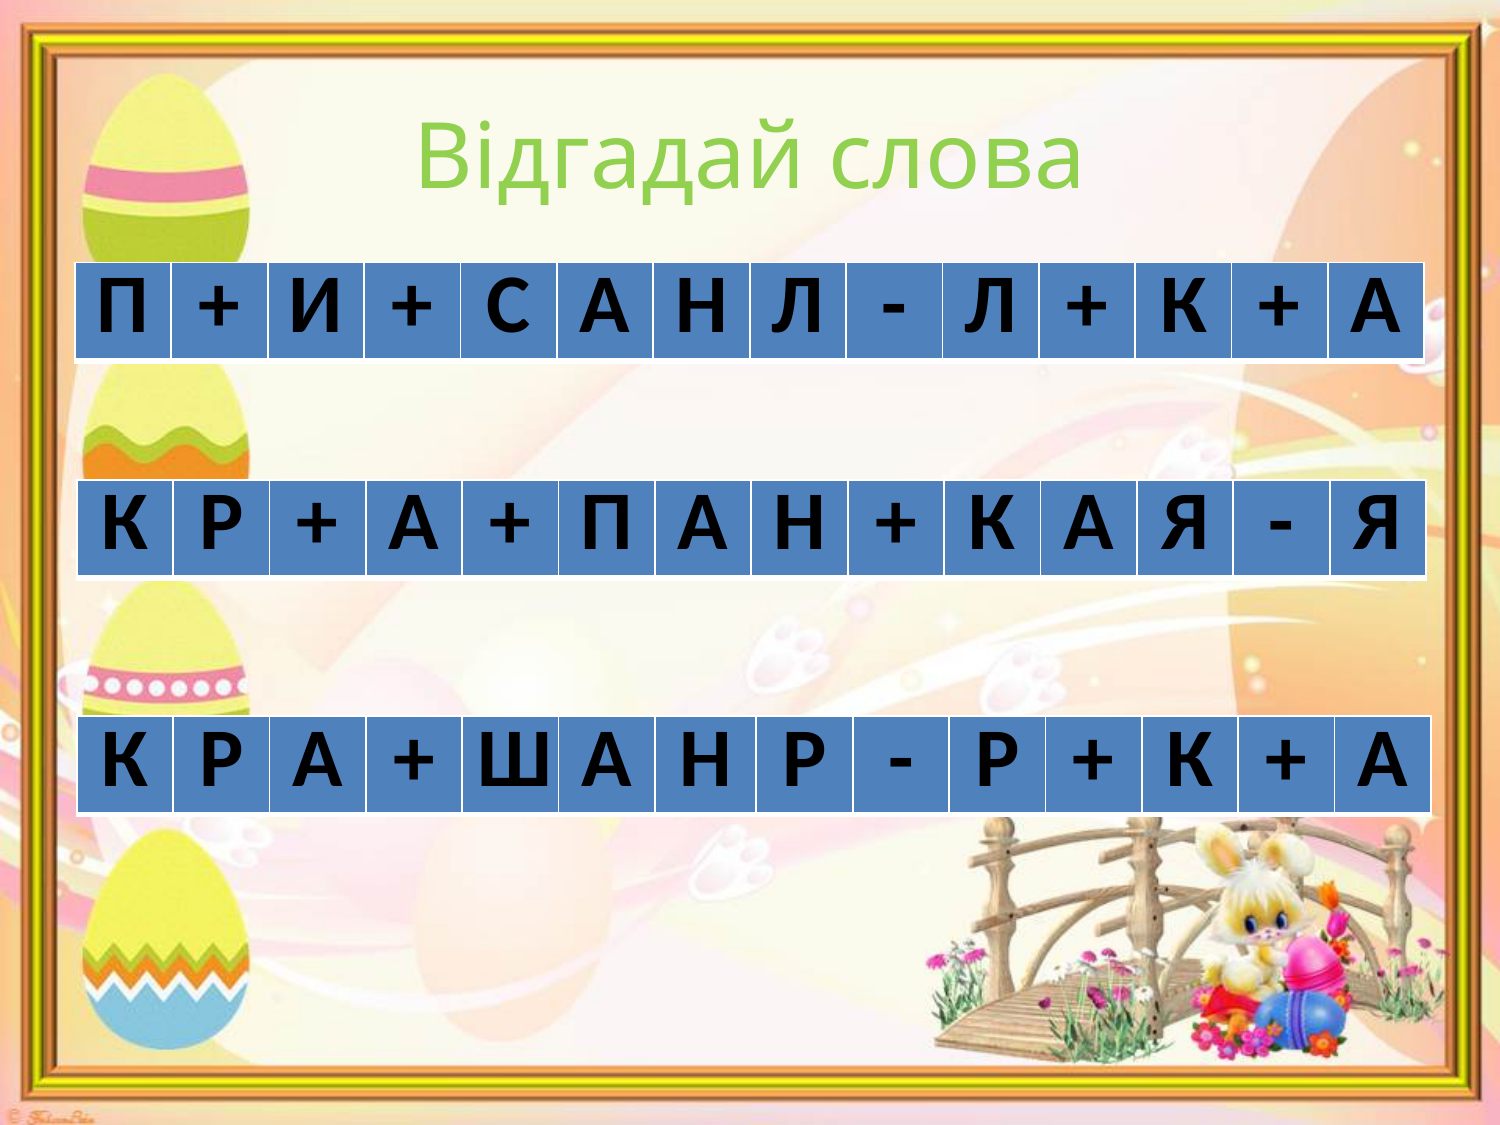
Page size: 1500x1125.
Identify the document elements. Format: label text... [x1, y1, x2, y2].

table_header К [1143, 717, 1237, 812]
table_header К [1136, 263, 1231, 358]
table_header + [172, 263, 267, 358]
table_header С [461, 263, 556, 358]
table_header Л [751, 263, 845, 358]
table_header А [559, 717, 654, 812]
table_header Я [1331, 481, 1425, 575]
table_header Я [1138, 481, 1232, 575]
table_header П [76, 263, 170, 358]
table_header + [1040, 263, 1134, 358]
table_header А [1329, 263, 1423, 358]
table_header Р [950, 717, 1045, 812]
table_header Р [174, 717, 269, 812]
table_header + [270, 481, 365, 575]
table_header + [365, 263, 460, 358]
table_header - [854, 717, 948, 812]
table_header Н [752, 481, 847, 575]
table_header + [1232, 263, 1327, 358]
table_header Н [656, 717, 755, 812]
table_header А [270, 717, 365, 812]
table_header + [367, 717, 461, 812]
table_header + [849, 481, 943, 575]
table_header А [1041, 481, 1136, 575]
table_header К [78, 717, 172, 812]
picture [0, 0, 1500, 1125]
table_header - [1234, 481, 1329, 575]
table_header К [78, 481, 172, 575]
table_header П [559, 481, 654, 575]
table_header Н [654, 263, 749, 358]
table_header А [558, 263, 652, 358]
table_header - [847, 263, 942, 358]
table_header + [1239, 717, 1334, 812]
title Відгадай слова [75, 90, 1425, 233]
table_header Л [943, 263, 1038, 358]
table_header Ш [463, 717, 558, 812]
table_header Р [757, 717, 852, 812]
table_header Р [174, 481, 269, 575]
table_header + [463, 481, 558, 575]
table_header И [269, 263, 363, 358]
table_header К [945, 481, 1040, 575]
table_header + [1046, 717, 1141, 812]
table_header А [1335, 717, 1430, 812]
table_header А [656, 481, 750, 575]
table_header А [367, 481, 461, 575]
